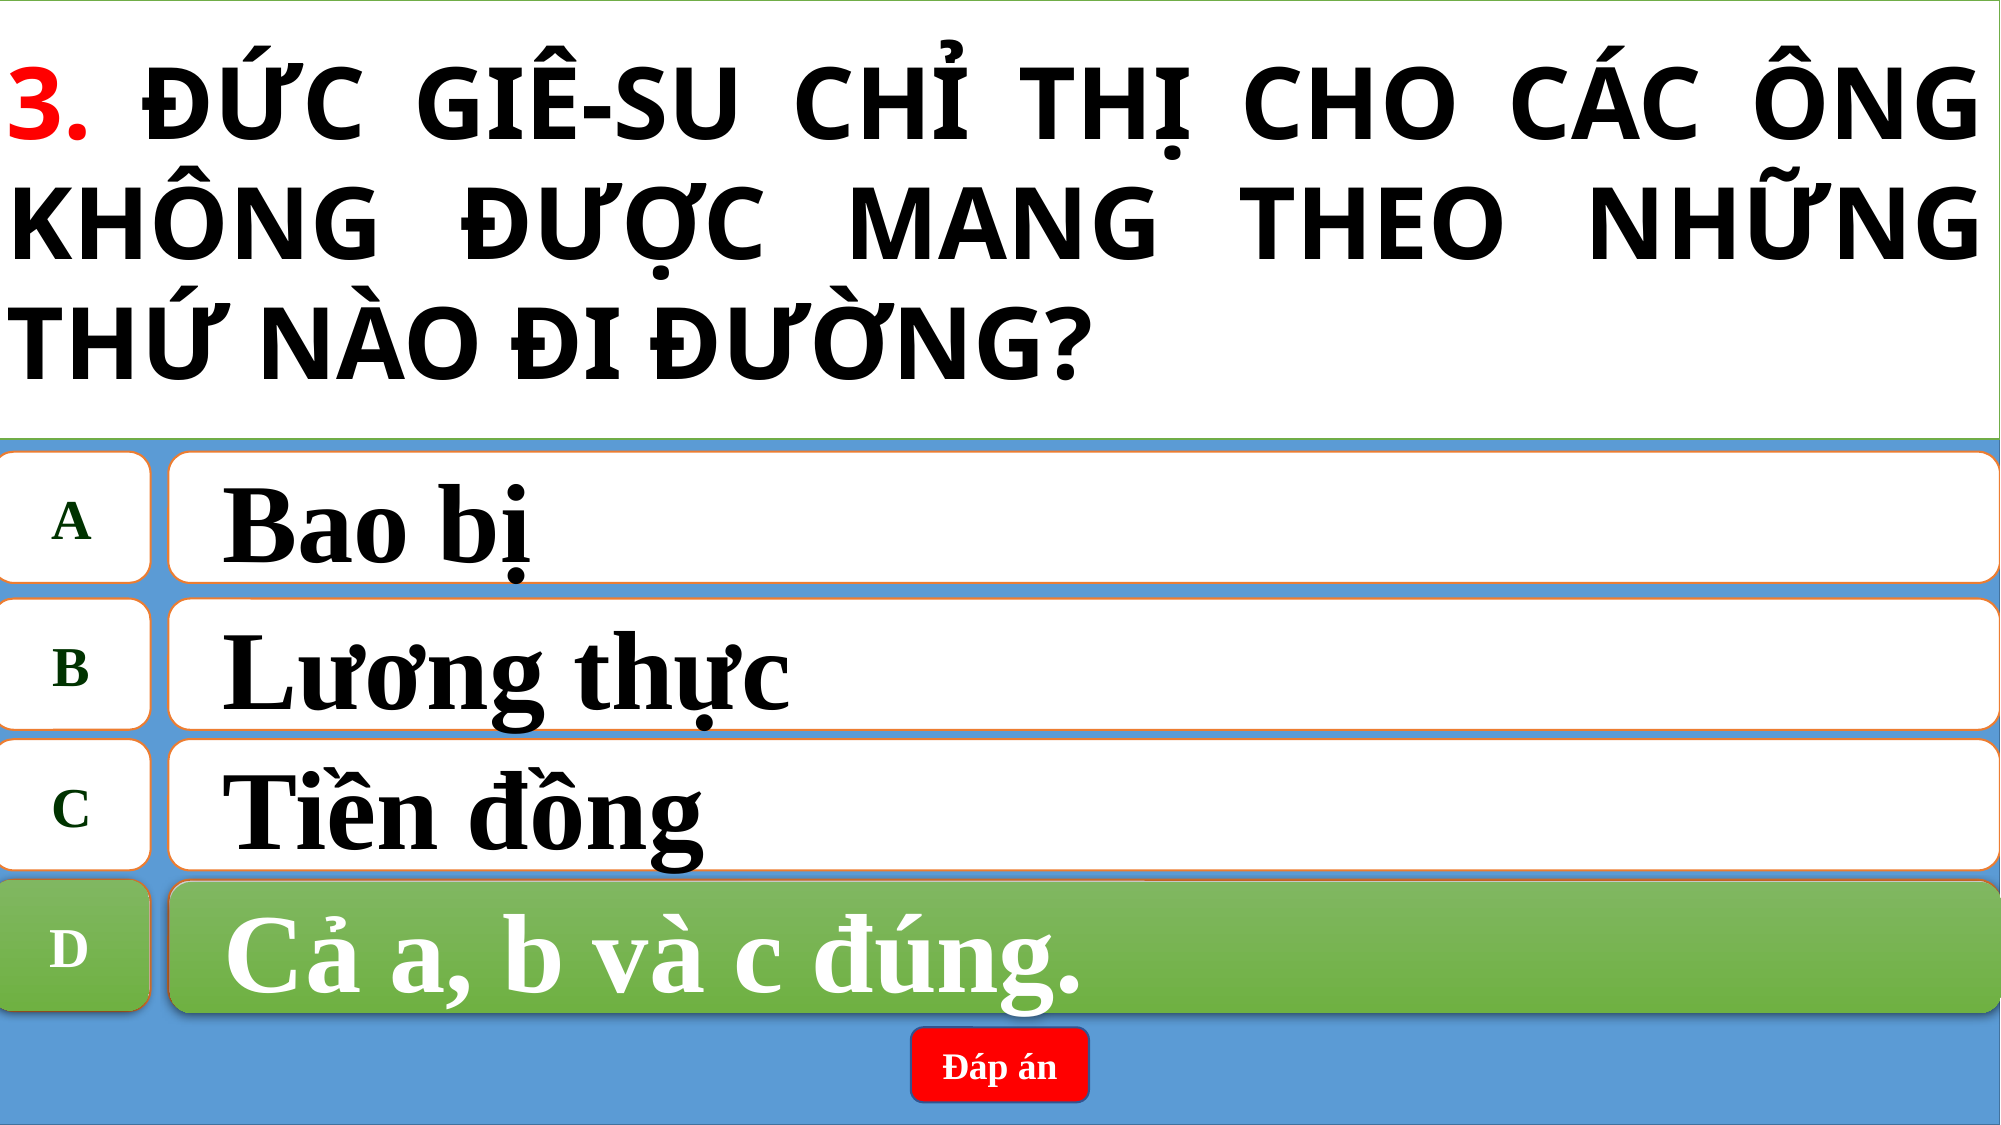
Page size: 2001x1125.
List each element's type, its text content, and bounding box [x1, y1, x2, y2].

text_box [0, 598, 2000, 730]
text_box [0, 871, 2000, 879]
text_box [0, 879, 2000, 1014]
text_box 3. ĐỨC GIÊ-SU CHỈ THỊ CHO CÁC ÔNG KHÔNG ĐƯỢC MANG THEO NHỮNG THỨ NÀO ĐI ĐƯỜNG? [0, 0, 2000, 440]
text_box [0, 739, 2000, 871]
text_box Đáp án [909, 1026, 1091, 1104]
text_box [0, 440, 2000, 451]
text_box [0, 1014, 2000, 1125]
text_box [0, 583, 2000, 598]
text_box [0, 451, 2000, 583]
text_box [0, 730, 2000, 739]
